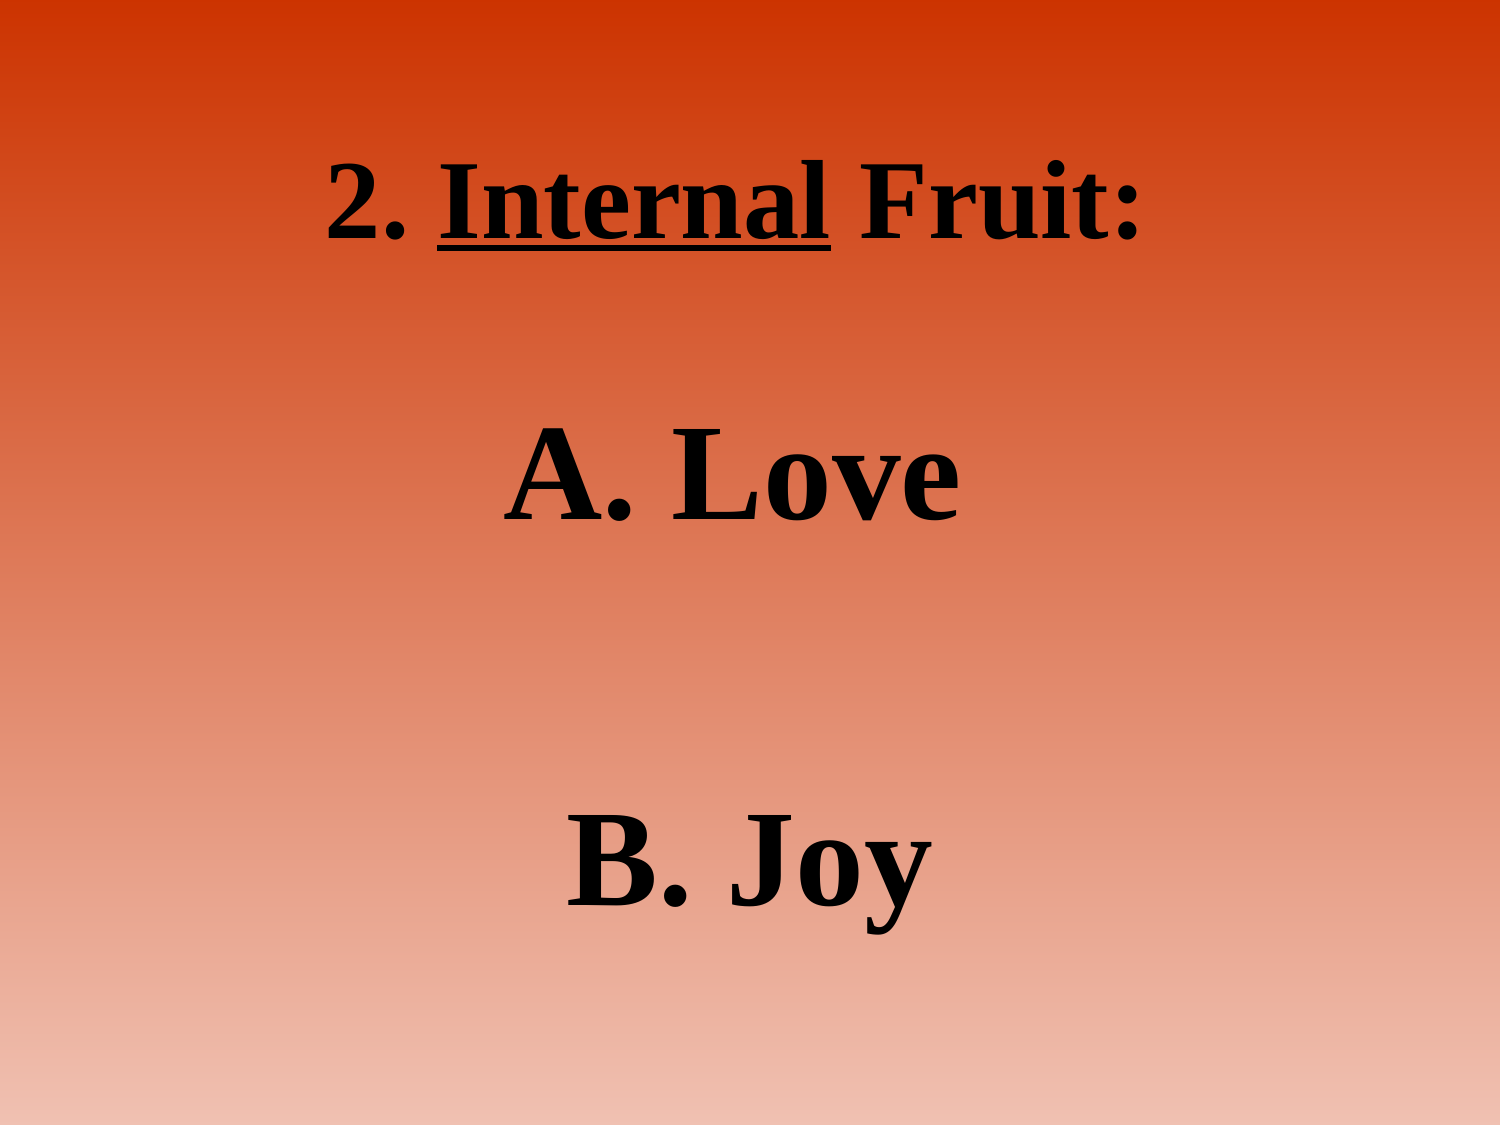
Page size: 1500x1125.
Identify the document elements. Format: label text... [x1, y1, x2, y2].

title 2. Internal Fruit: [112, 99, 1388, 288]
list A. Love B. Joy [112, 374, 1388, 1026]
